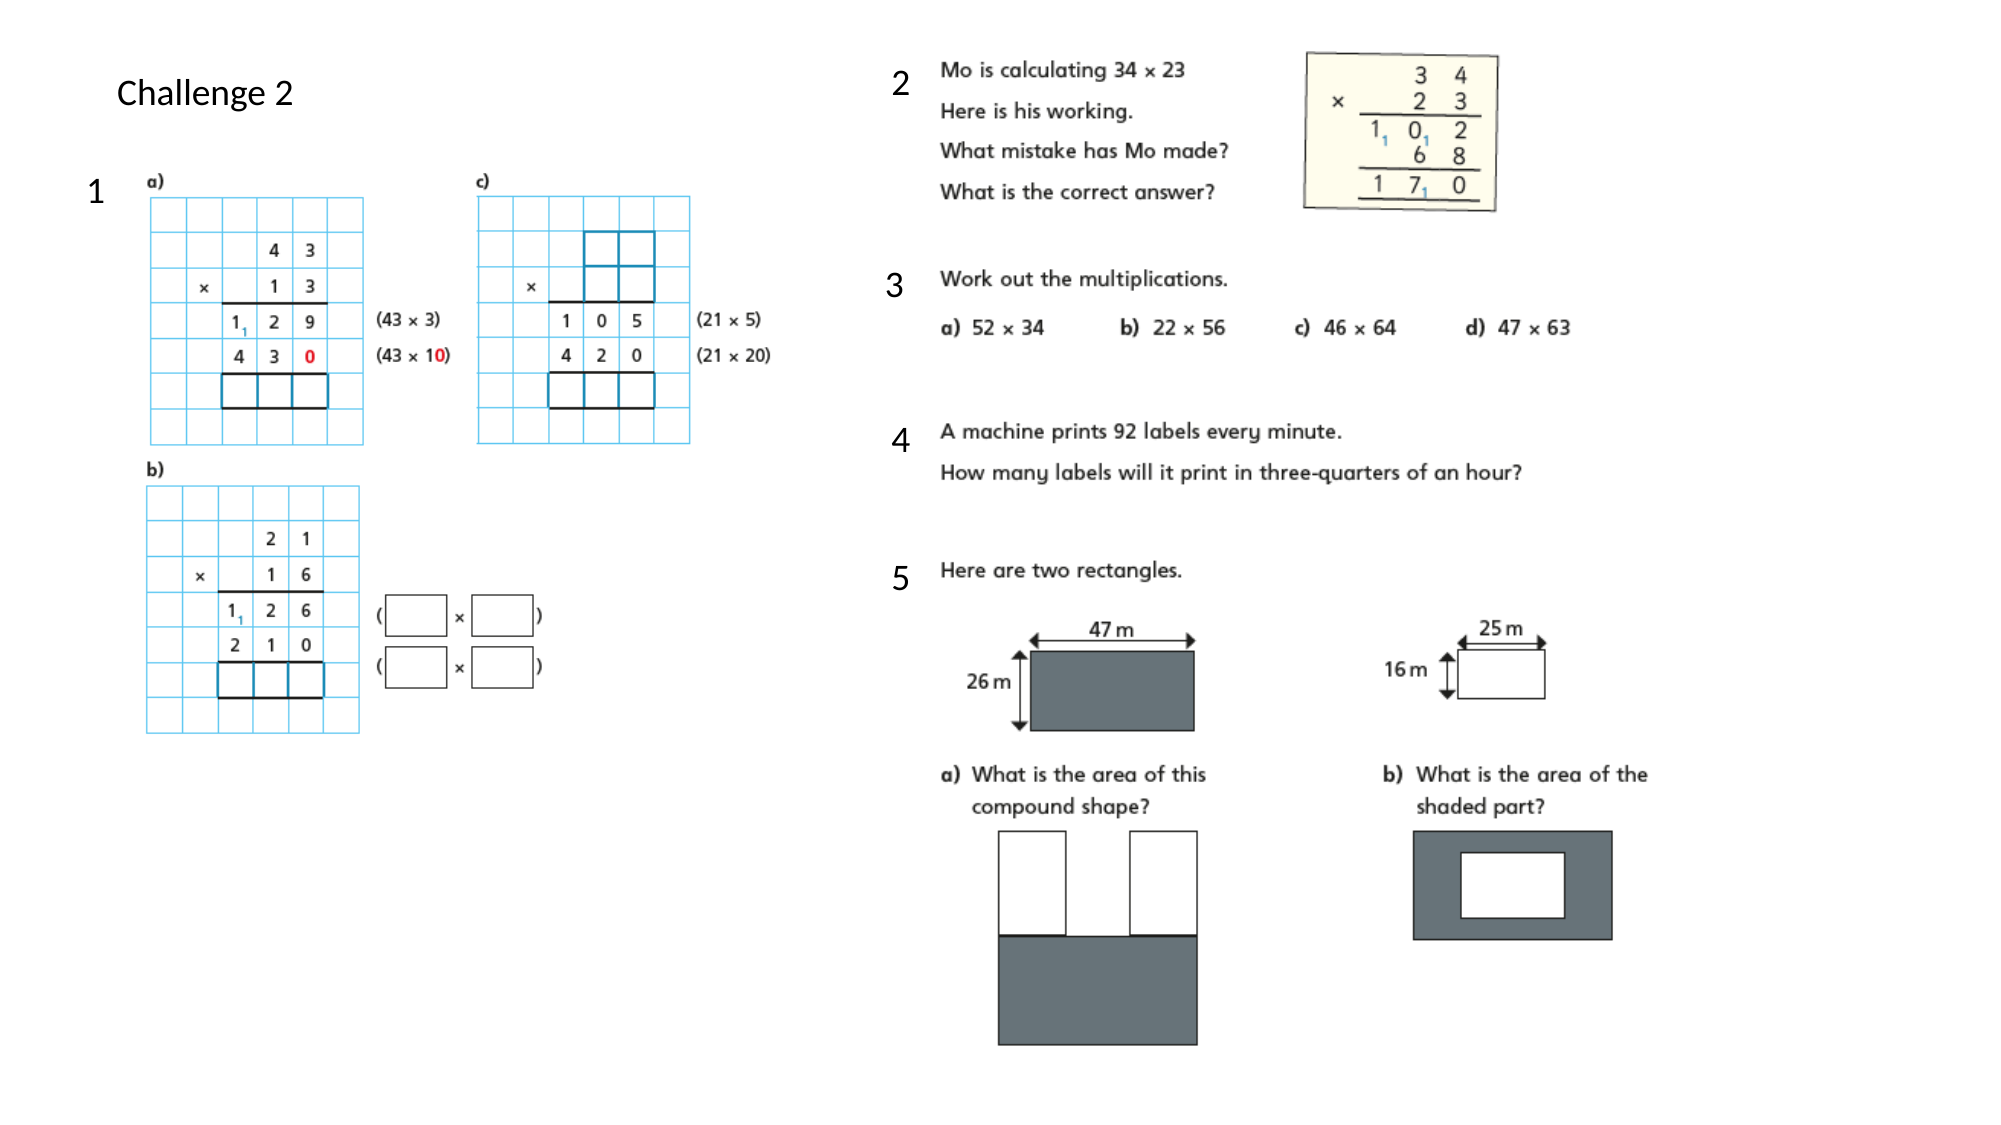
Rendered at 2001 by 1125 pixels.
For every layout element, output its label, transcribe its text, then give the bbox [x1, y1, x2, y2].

picture [925, 50, 1671, 1055]
text_box 4 [876, 407, 925, 468]
picture [125, 168, 798, 742]
text_box Challenge 2 [102, 60, 502, 121]
text_box 2 [876, 50, 925, 111]
text_box 3 [870, 252, 925, 313]
text_box 1 [71, 158, 134, 219]
text_box 5 [876, 545, 925, 606]
